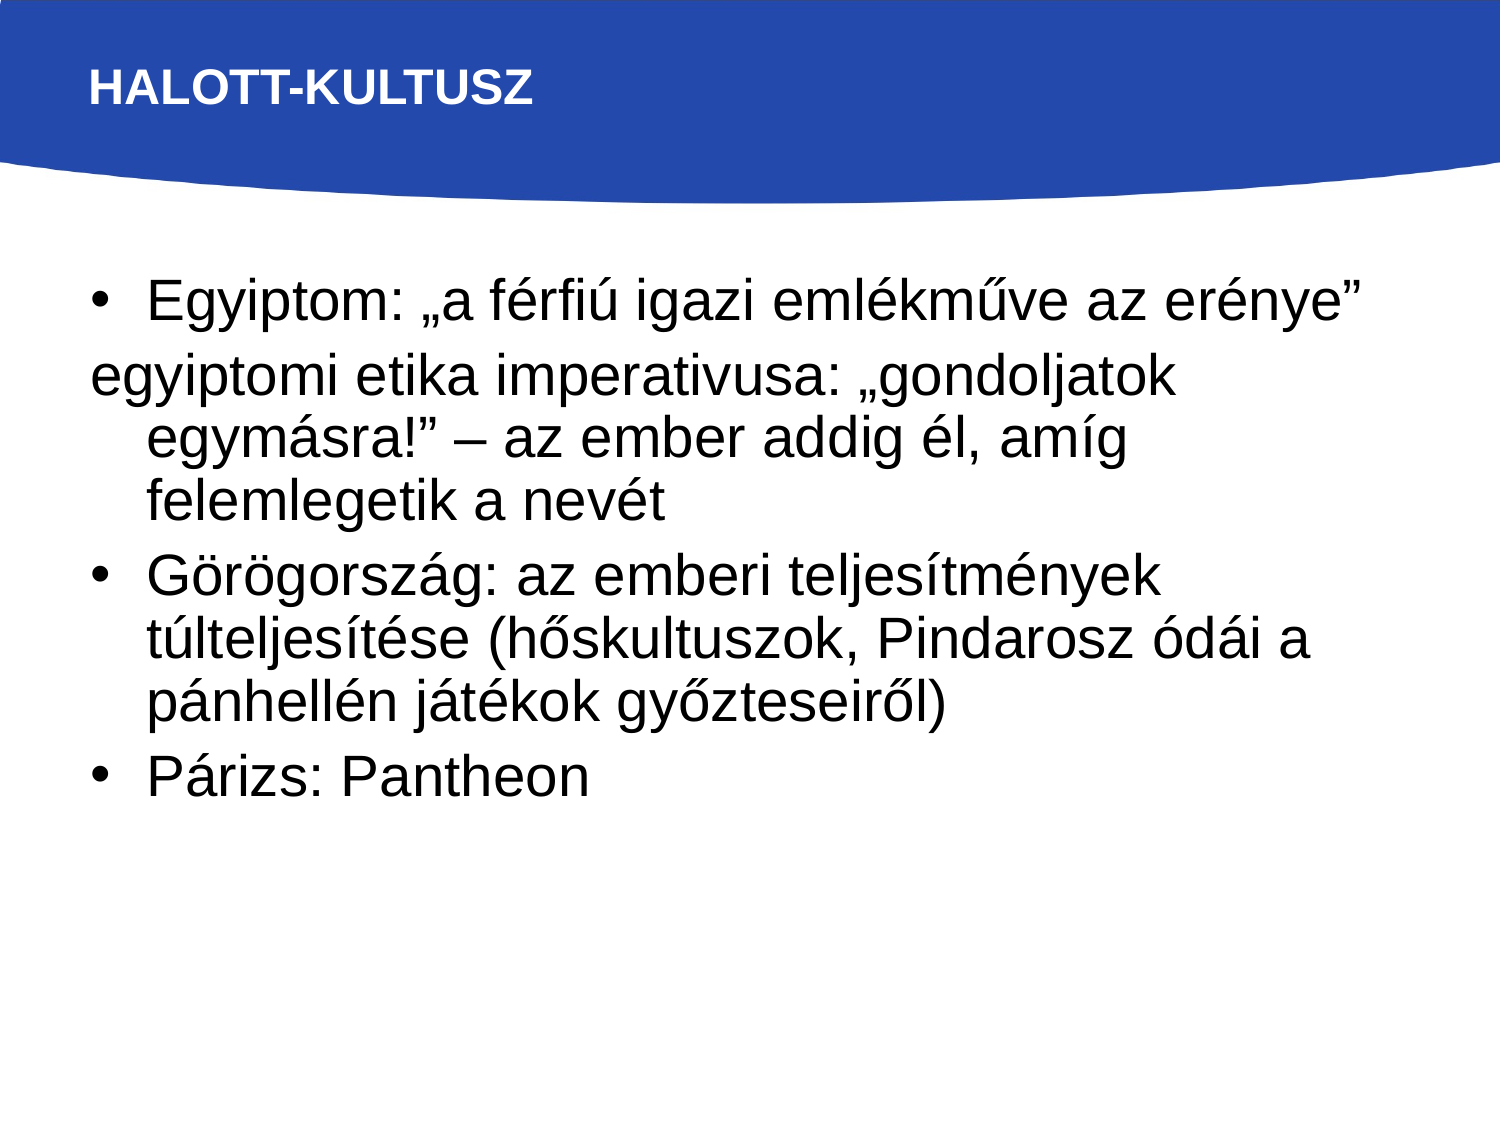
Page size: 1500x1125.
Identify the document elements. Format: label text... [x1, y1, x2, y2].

picture [0, 0, 1500, 1125]
list Egyiptom: „a férfiú igazi emlékműve az erénye” egyiptomi etika imperativusa: „gondoljatok egymásra!” – az ember addig él, amíg felemlegetik a nevét Görögország: az emberi teljesítmények túlteljesítése (hőskultuszok, Pindarosz ódái a pánhellén játékok győzteseiről) Párizs: Pantheon [75, 262, 1425, 1005]
title Halott-kultusz [73, 7, 845, 161]
